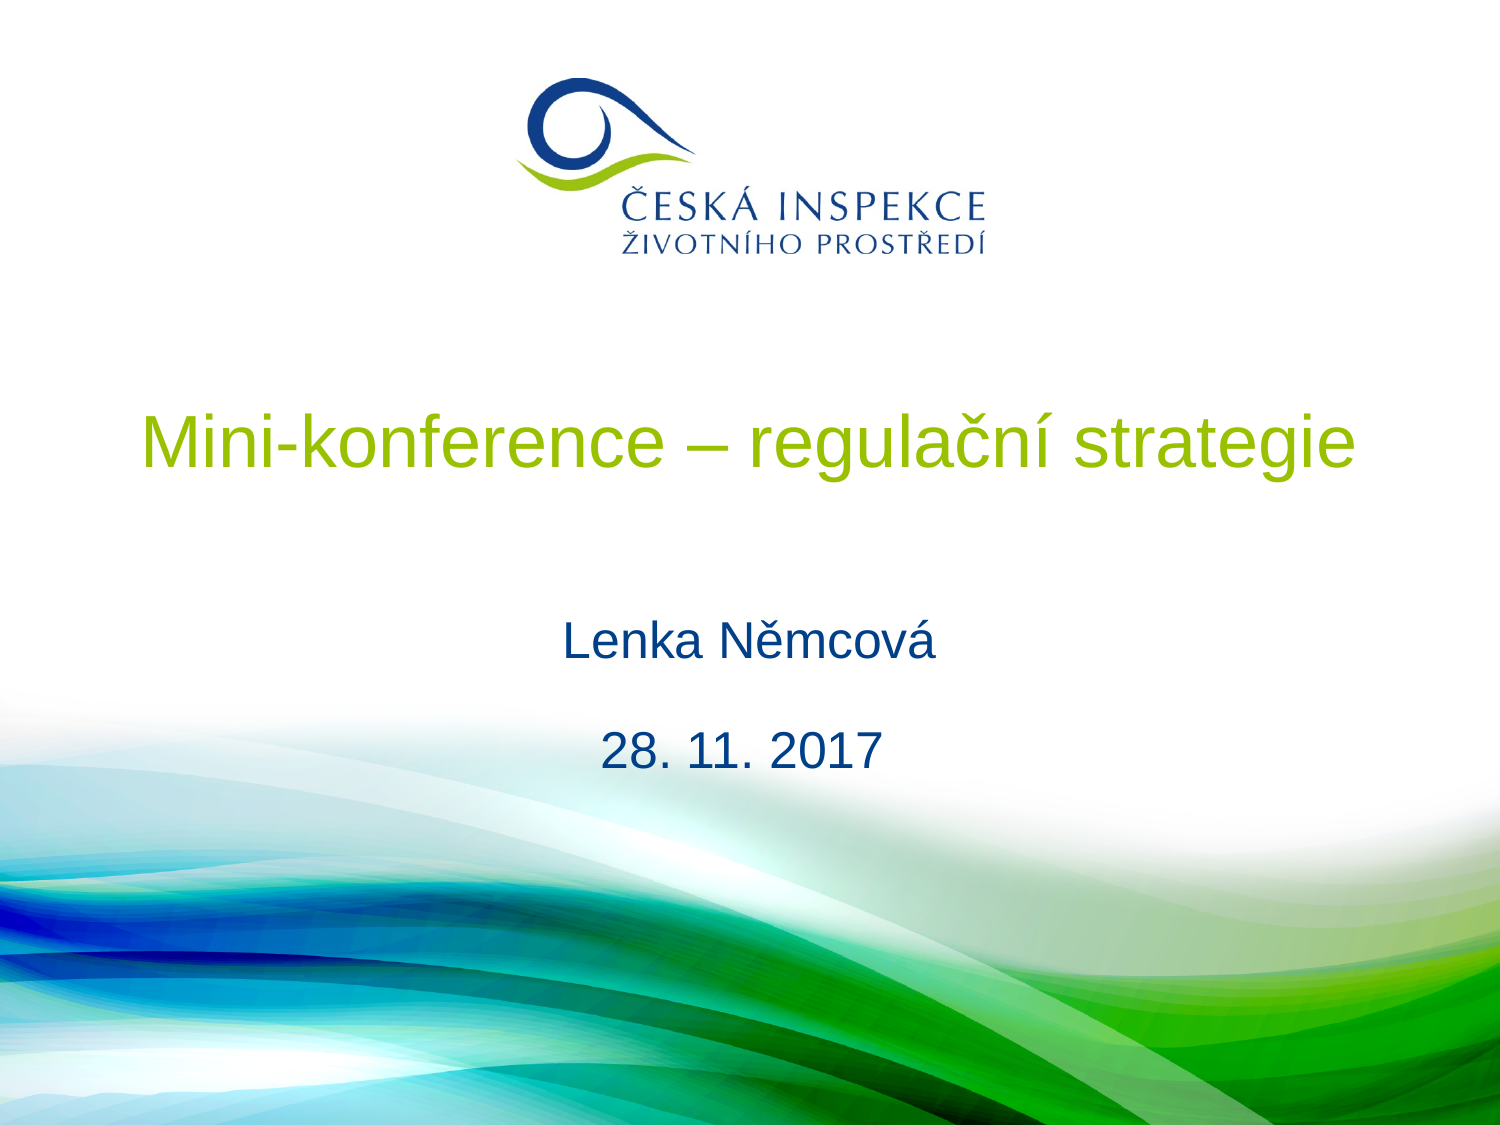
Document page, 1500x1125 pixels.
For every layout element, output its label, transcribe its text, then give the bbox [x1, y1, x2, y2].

title Mini-konference – regulační strategie [112, 349, 1388, 528]
subtitle Lenka Němcová 28. 11. 2017 [225, 562, 1275, 787]
picture [0, 505, 1500, 1125]
picture [515, 77, 985, 254]
